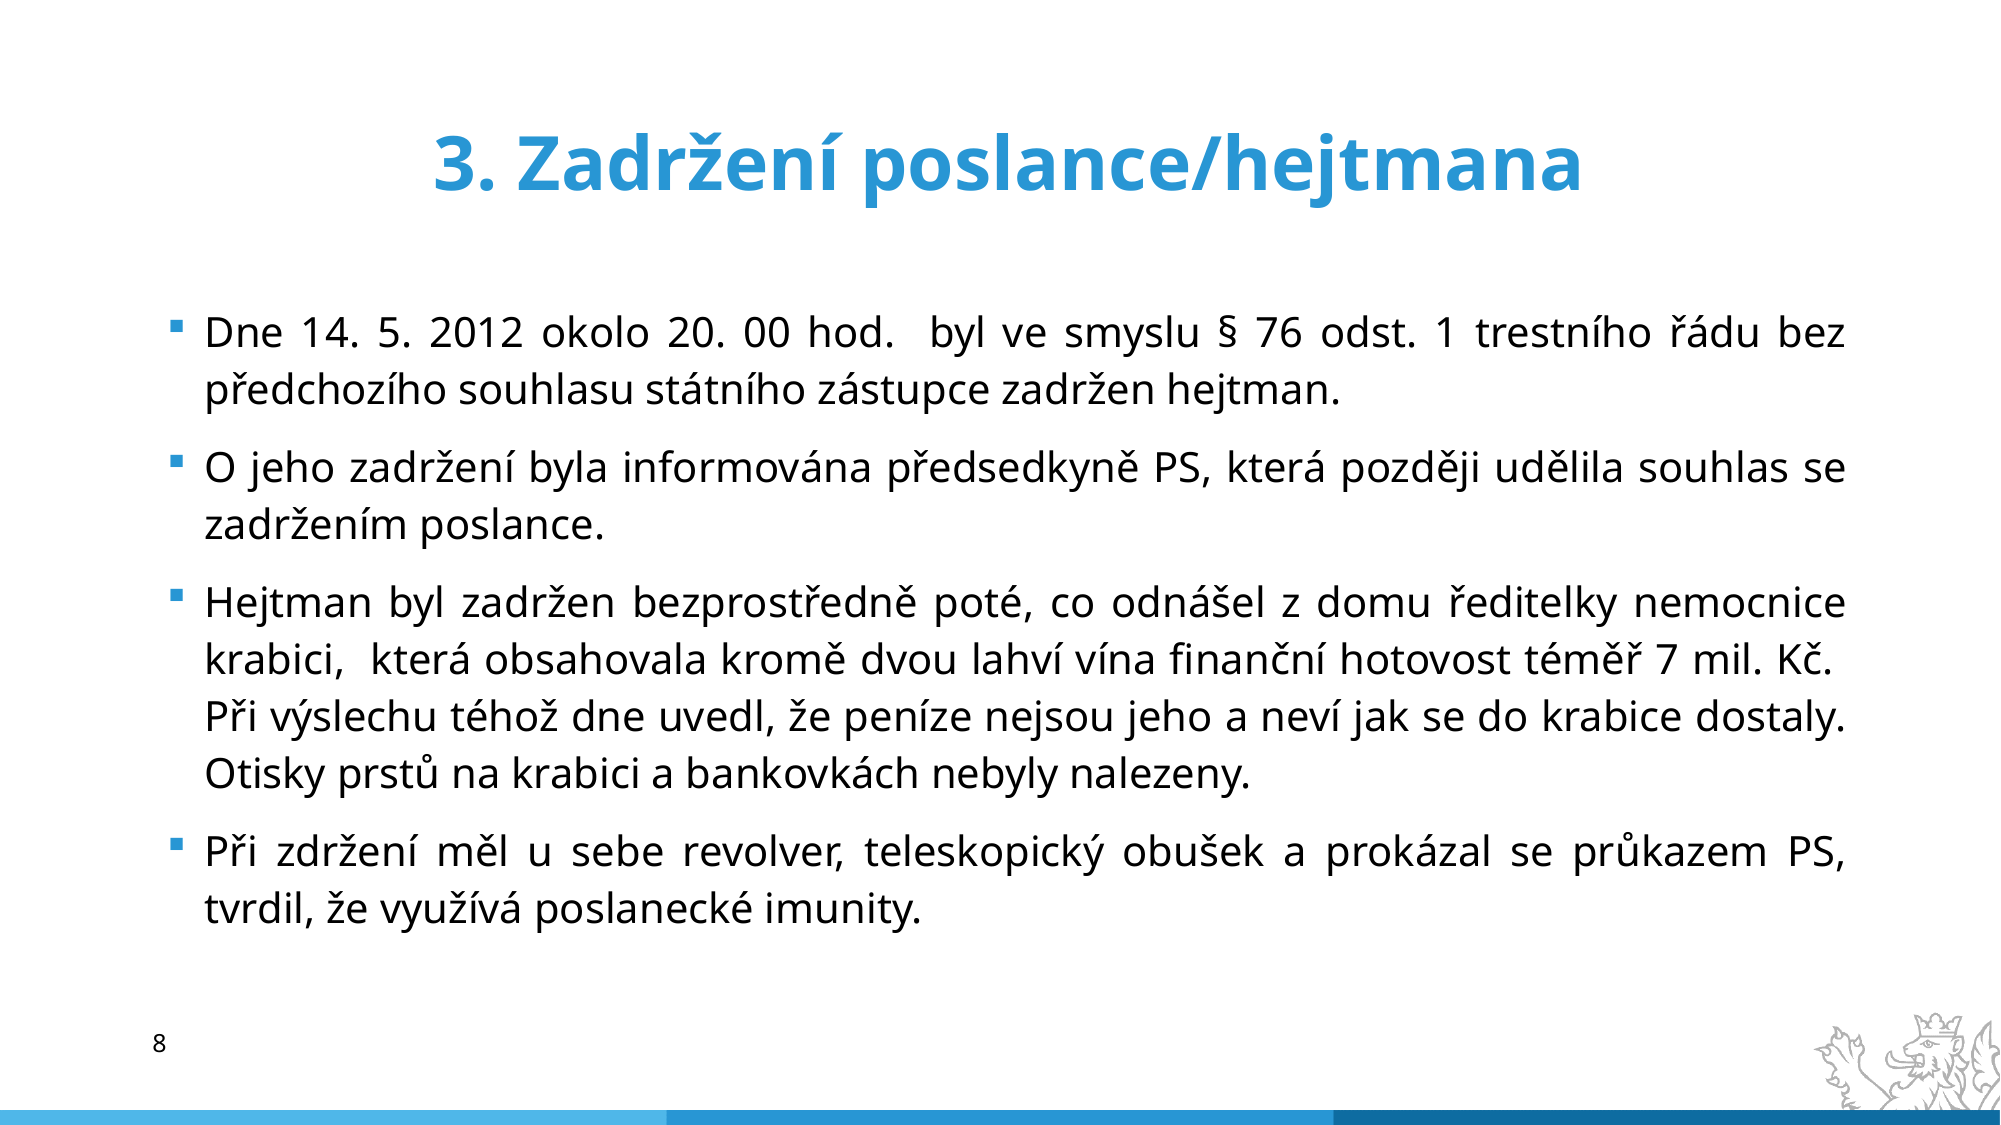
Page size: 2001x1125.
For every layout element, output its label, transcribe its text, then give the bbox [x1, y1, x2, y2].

picture [0, 1012, 2000, 1125]
slide_number 8 [137, 1013, 211, 1078]
list Dne 14. 5. 2012 okolo 20. 00 hod. byl ve smyslu § 76 odst. 1 trestního řádu bez předchozího souhlasu státního zástupce zadržen hejtman. O jeho zadržení byla informována předsedkyně PS, která později udělila souhlas se zadržením poslance. Hejtman byl zadržen bezprostředně poté, co odnášel z domu ředitelky nemocnice krabici, která obsahovala kromě dvou lahví vína finanční hotovost téměř 7 mil. Kč. Při výslechu téhož dne uvedl, že peníze nejsou jeho a neví jak se do krabice dostaly. Otisky prstů na krabici a bankovkách nebyly nalezeny. Při zdržení měl u sebe revolver, teleskopický obušek a prokázal se průkazem PS, tvrdil, že využívá poslanecké imunity. [137, 220, 1863, 1013]
title 3. Zadržení poslance/hejtmana [137, 59, 1863, 220]
